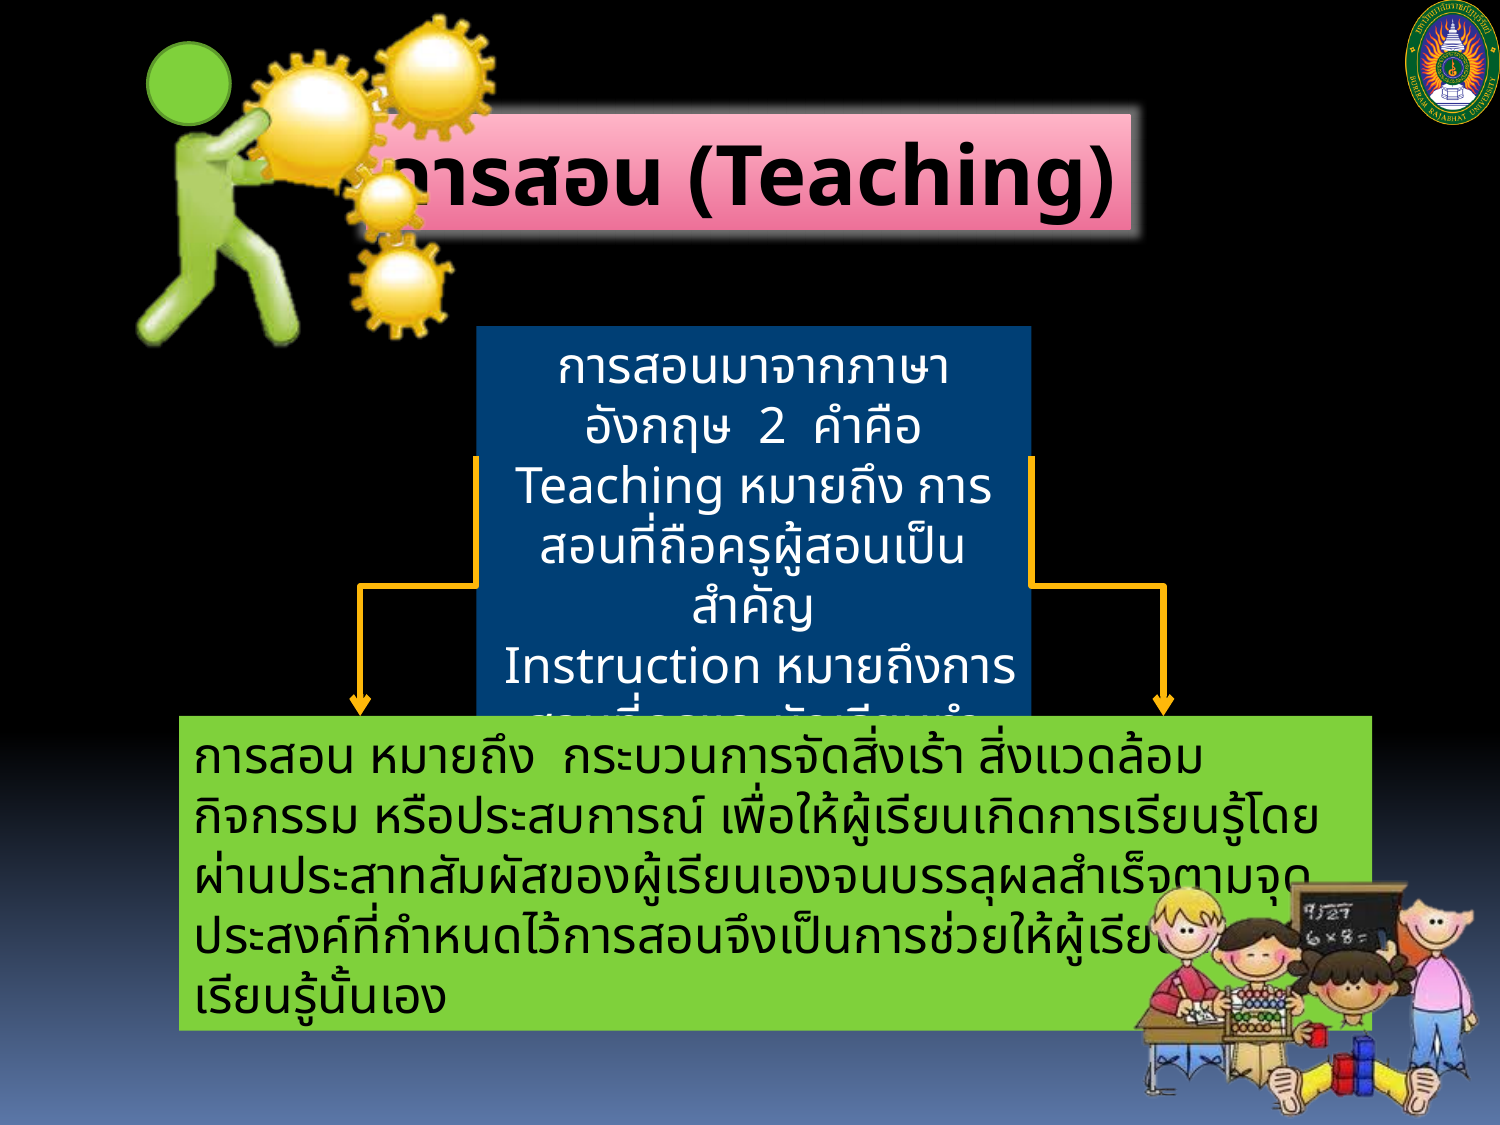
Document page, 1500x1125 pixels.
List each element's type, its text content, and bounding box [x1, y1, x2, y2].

picture [1404, 0, 1500, 126]
picture [1127, 865, 1484, 1125]
text_box การสอนมาจากภาษาอังกฤษ 2 คำคือ Teaching หมายถึง การสอนที่ถือครูผู้สอนเป็นสำคัญ Instruction หมายถึงการสอนที่ครูและนักเรียนทำกิจกรรมร่วมกัน [476, 326, 1032, 715]
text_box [967, 519, 1228, 653]
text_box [287, 527, 549, 645]
picture [111, 0, 503, 356]
text_box การสอน หมายถึง กระบวนการจัดสิ่งเร้า สิ่งแวดล้อม กิจกรรม หรือประสบการณ์ เพื่อให้ผู้เรียนเกิดการเรียนรู้โดยผ่านประสาทสัมผัสของผู้เรียนเองจนบรรลุผลสำเร็จตามจุดประสงค์ที่กำหนดไว้การสอนจึงเป็นการช่วยให้ผู้เรียนเกิดการเรียนรู้นั้นเอง [179, 715, 1373, 1031]
text_box การสอน (Teaching) [512, 114, 1131, 230]
